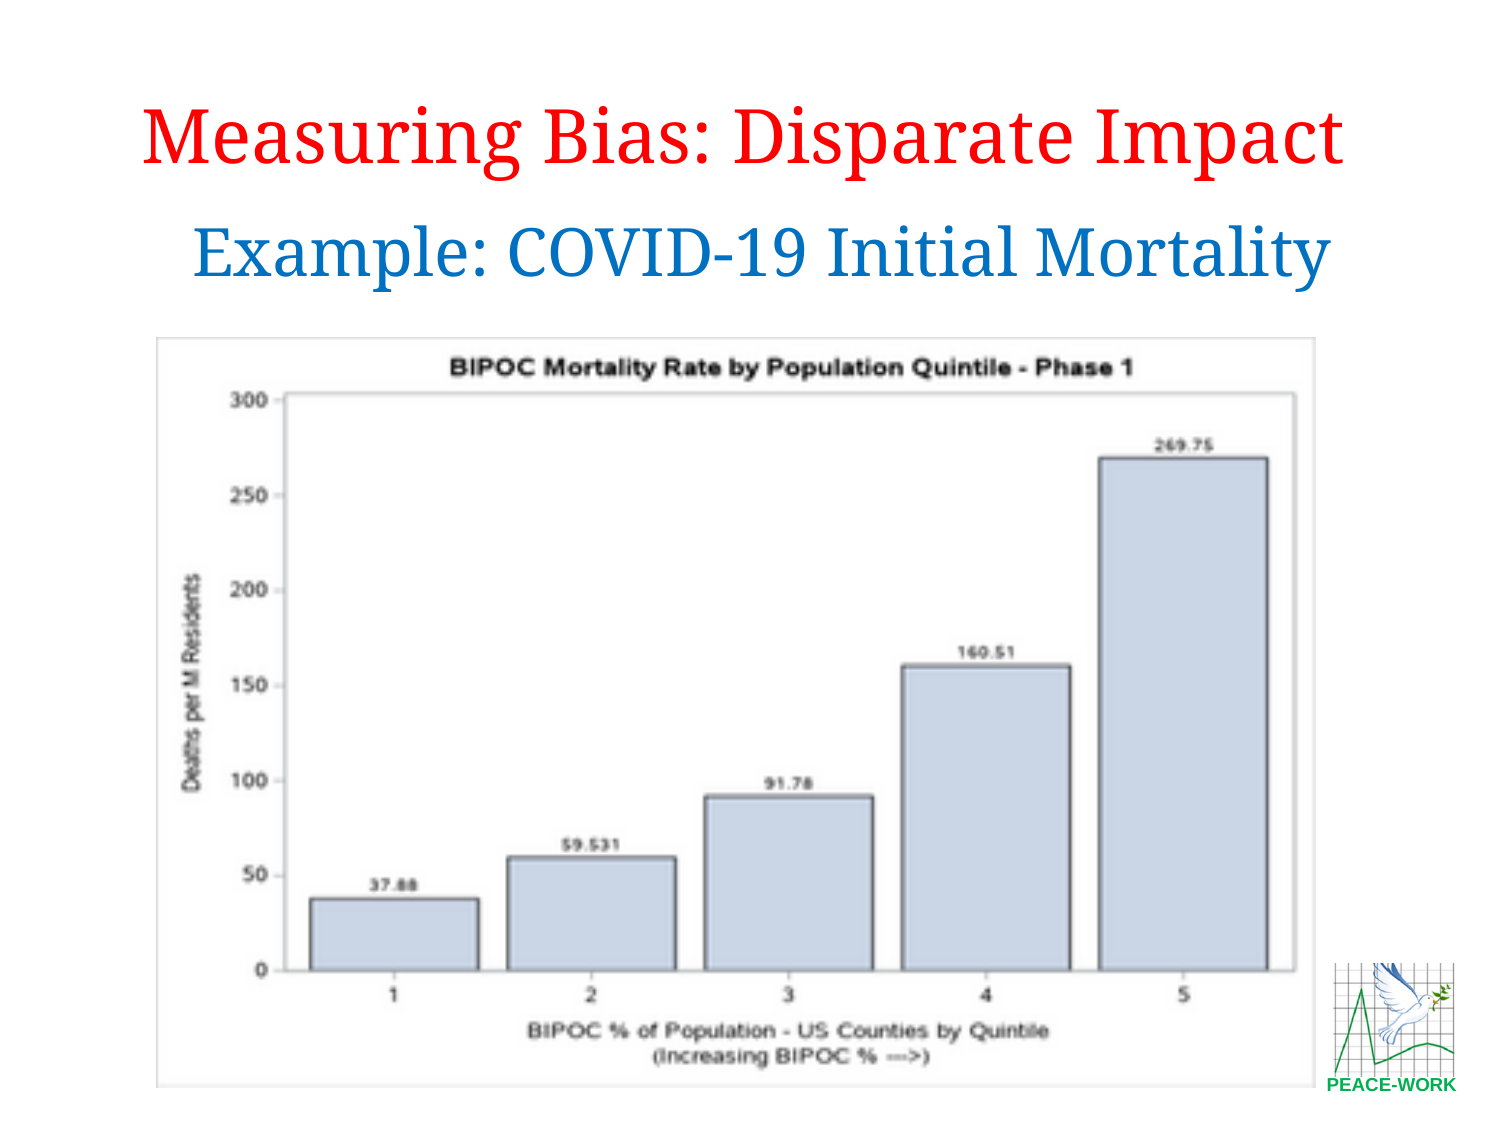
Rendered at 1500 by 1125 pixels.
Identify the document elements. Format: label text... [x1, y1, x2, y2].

picture [1332, 963, 1455, 1077]
text_box Measuring Bias: Disparate Impact [50, 32, 1438, 212]
text_box Example: COVID-19 Initial Mortality [49, 212, 1475, 288]
picture [155, 337, 1316, 1088]
